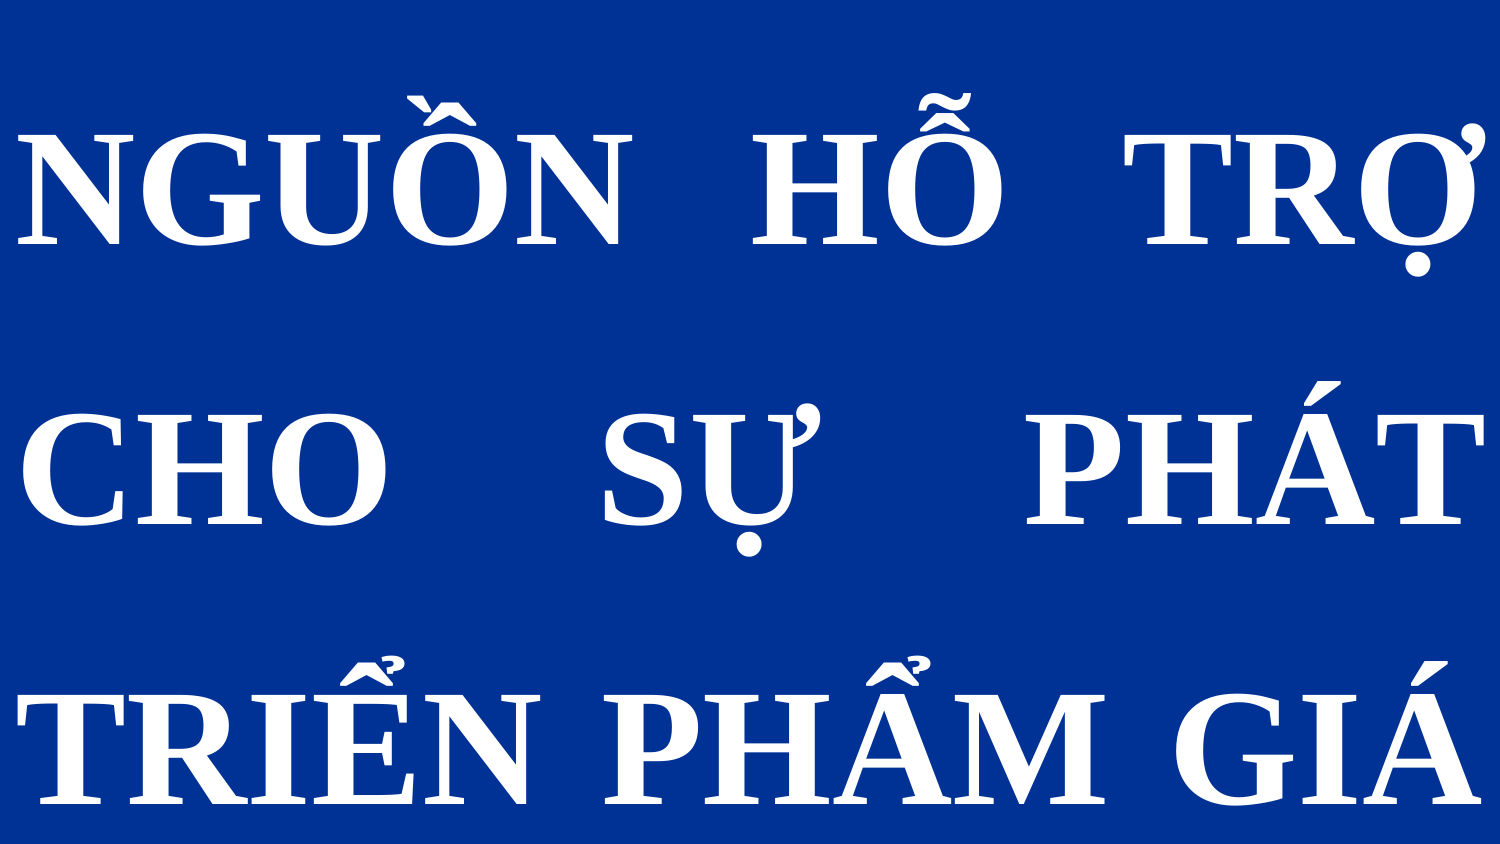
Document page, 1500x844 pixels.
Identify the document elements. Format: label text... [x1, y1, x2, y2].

subtitle NGUỒN HỖ TRỢ CHO SỰ PHÁT TRIỂN PHẨM GIÁ LÀM NGƯỜI. [0, 0, 1500, 835]
